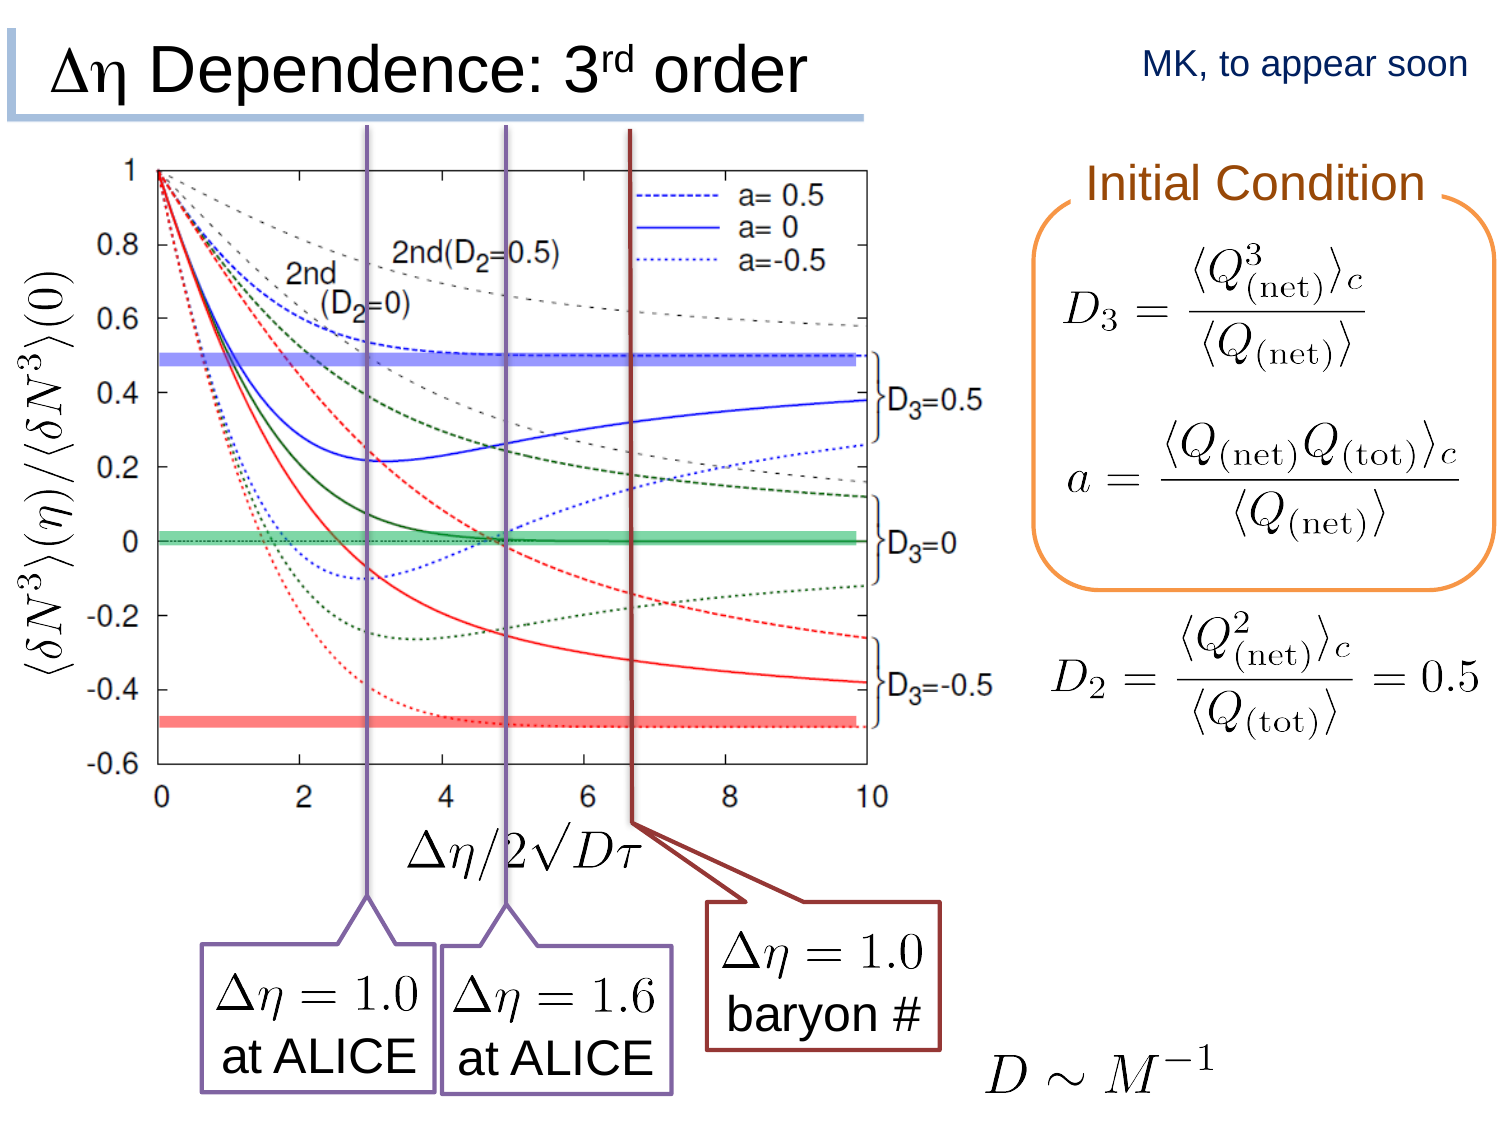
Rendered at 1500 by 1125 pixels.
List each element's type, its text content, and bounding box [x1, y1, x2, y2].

picture [216, 973, 417, 1022]
picture [0, 136, 366, 823]
text_box [199, 898, 437, 1095]
picture [1063, 243, 1365, 373]
text_box [439, 904, 674, 1097]
text_box [1031, 194, 1497, 593]
picture [507, 136, 1011, 881]
text_box at ALICE [206, 1016, 434, 1092]
picture [1051, 610, 1478, 740]
title Dh Dependence: 3rd order [15, 17, 875, 115]
picture [368, 136, 505, 881]
picture [721, 930, 922, 980]
picture [453, 974, 654, 1024]
text_box Initial Condition [1070, 143, 1442, 219]
text_box at ALICE [443, 1018, 671, 1093]
text_box baryon # [711, 974, 936, 1050]
picture [1068, 420, 1459, 542]
text_box [649, 832, 942, 1053]
picture [985, 1044, 1213, 1093]
text_box MK, to appear soon [1127, 31, 1484, 91]
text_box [629, 128, 633, 824]
